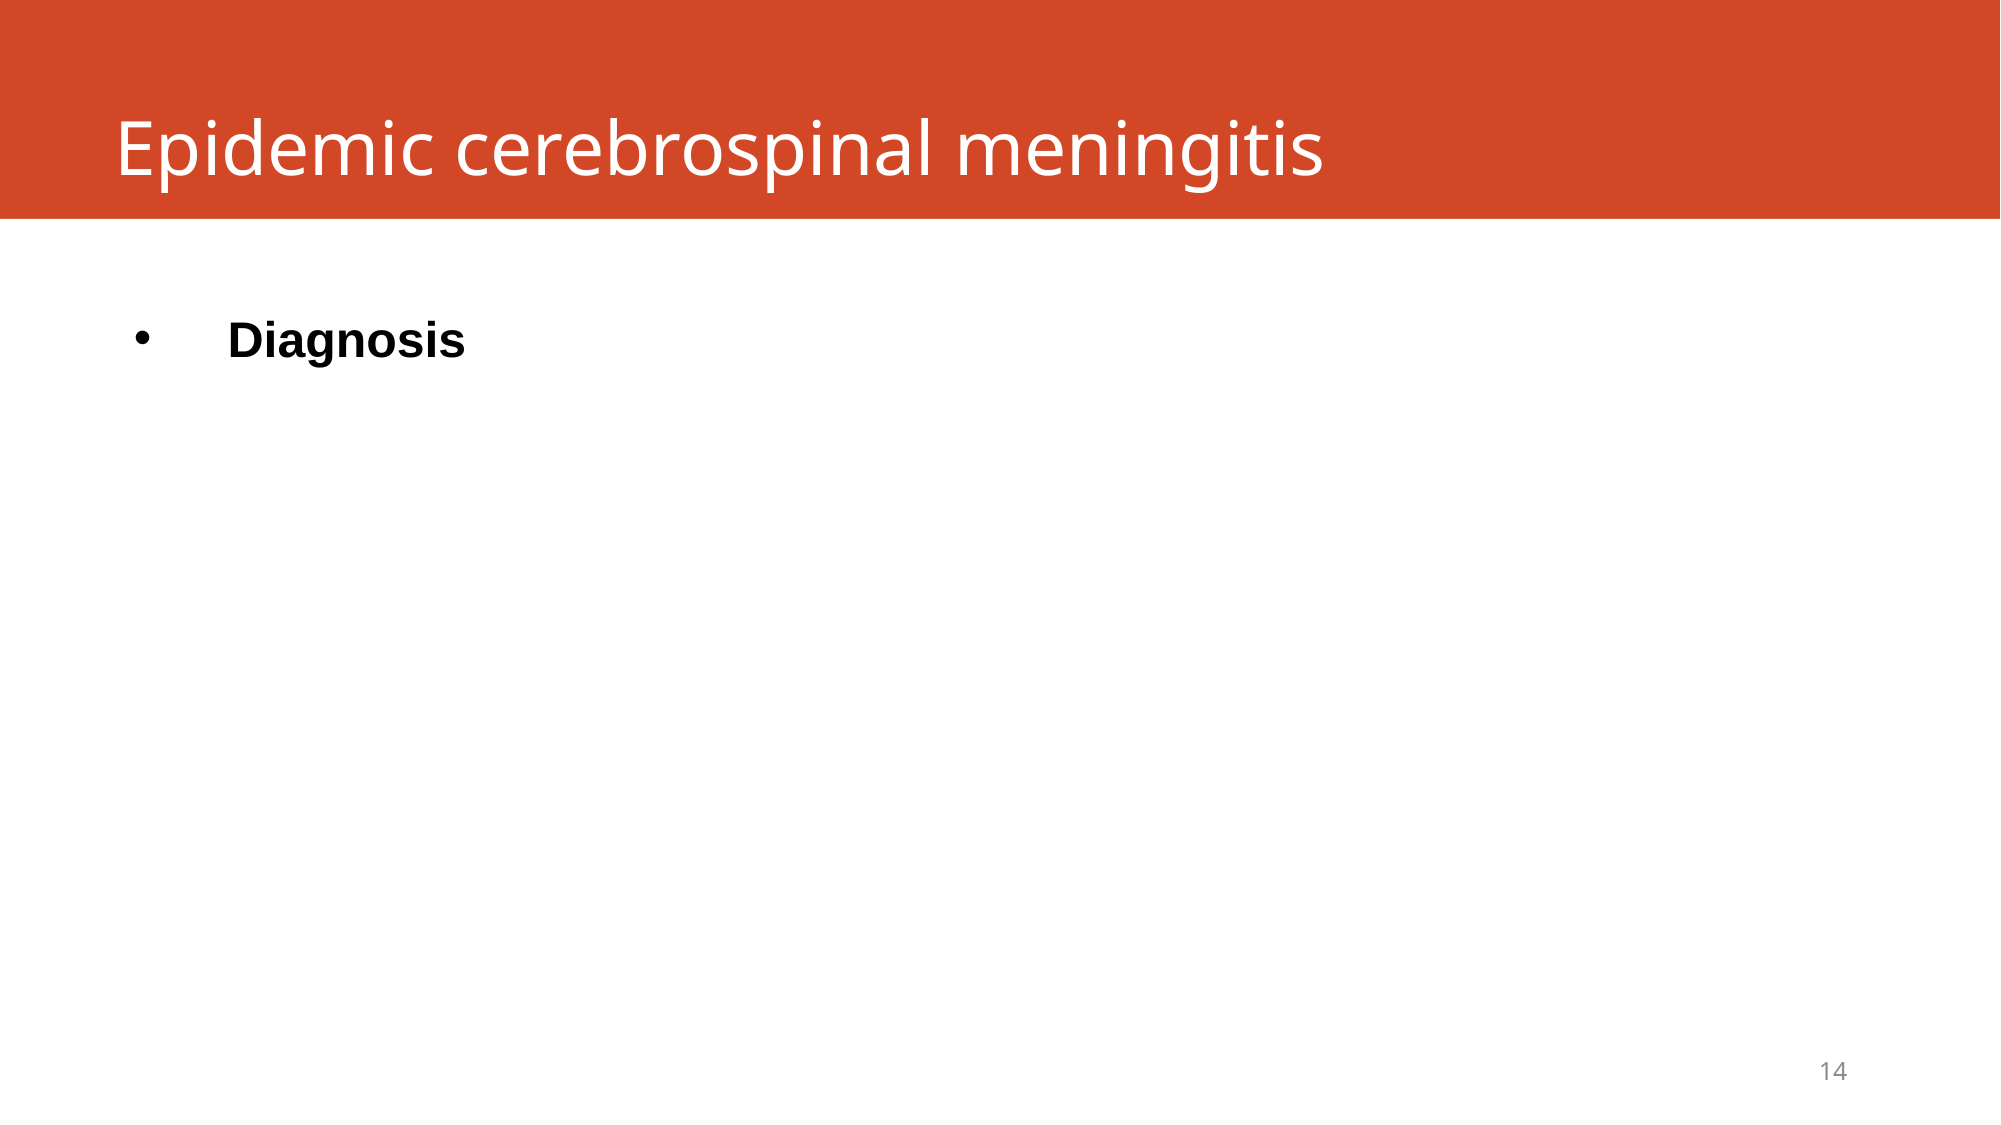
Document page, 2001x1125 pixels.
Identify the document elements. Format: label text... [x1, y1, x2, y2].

title Epidemic cerebrospinal meningitis [99, 0, 1863, 199]
slide_number 14 [1325, 1042, 1863, 1103]
text_box Diagnosis [118, 299, 803, 1014]
